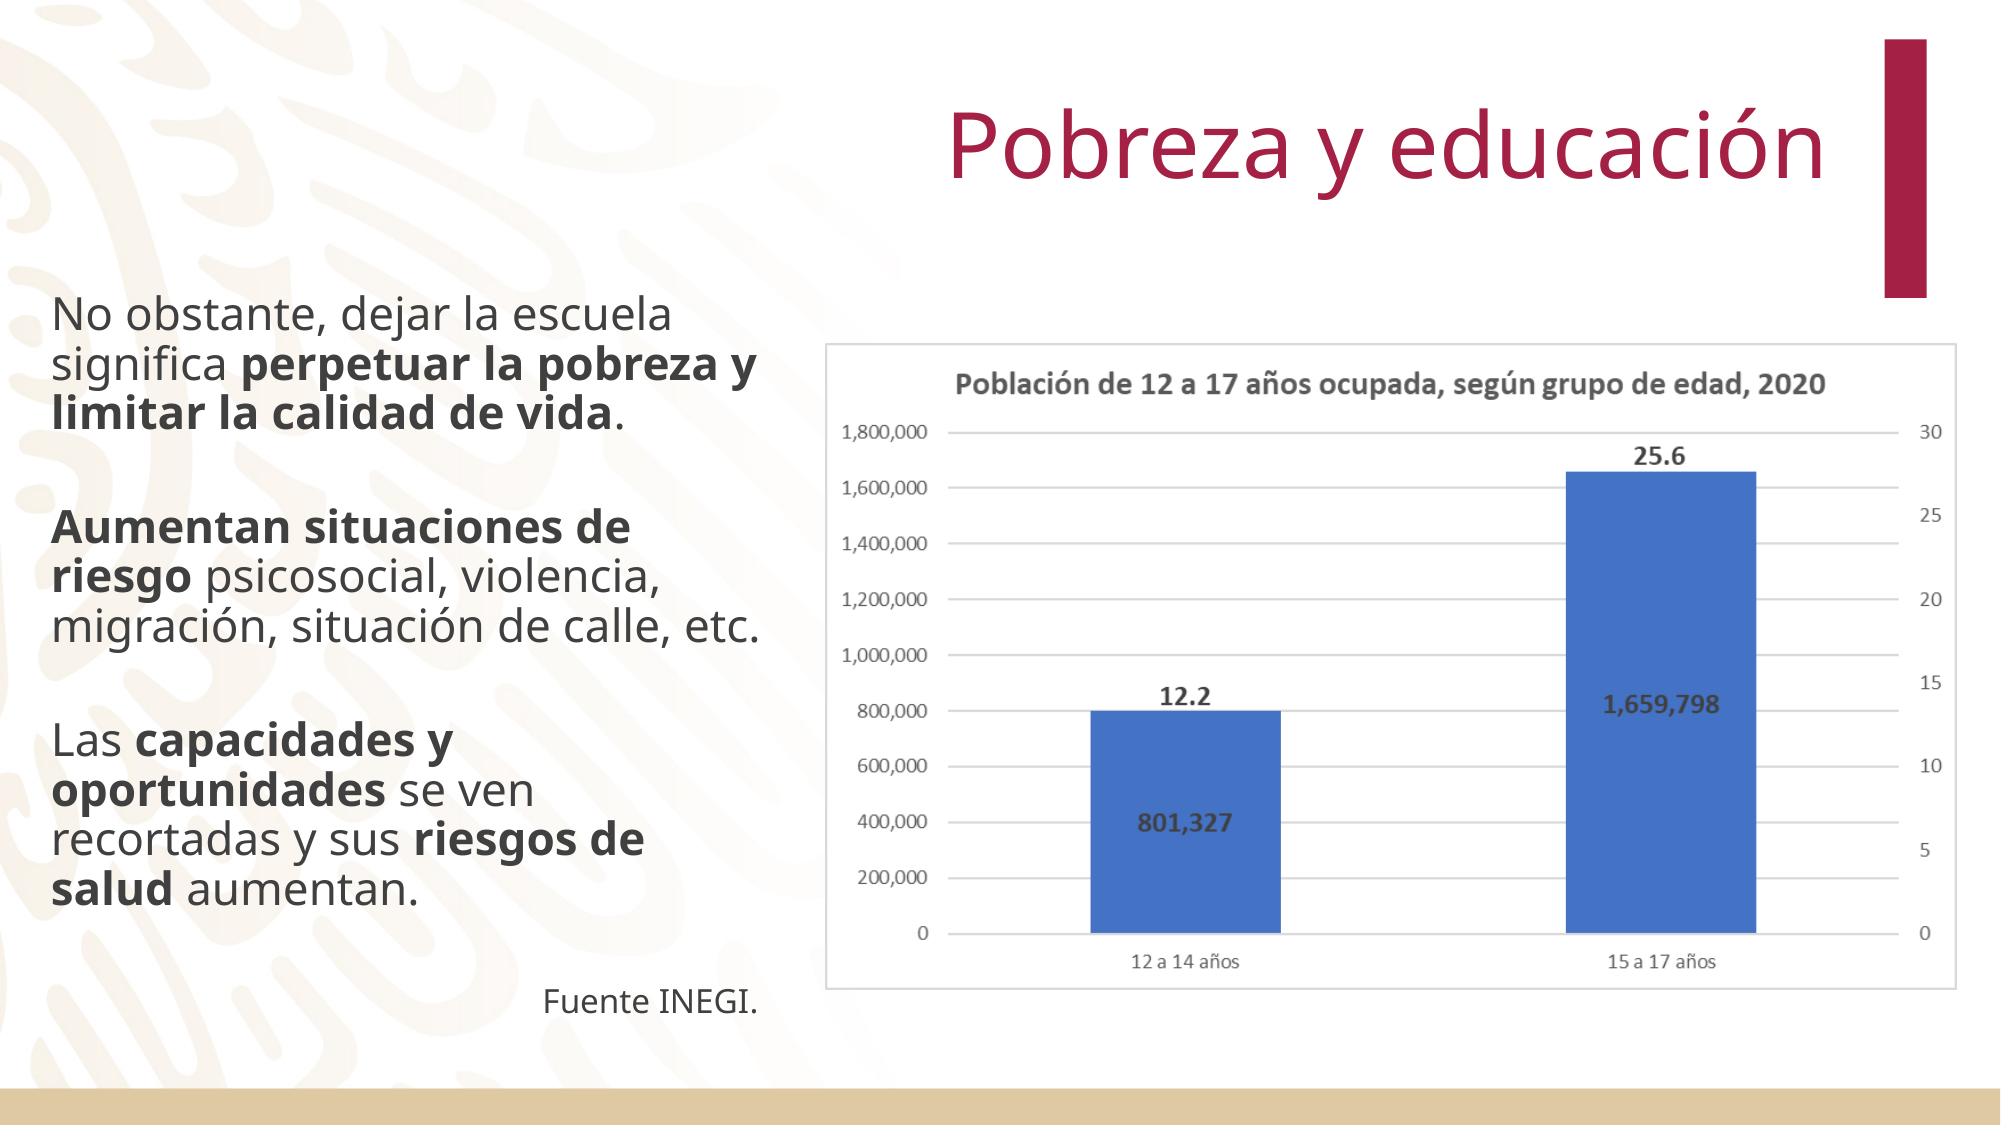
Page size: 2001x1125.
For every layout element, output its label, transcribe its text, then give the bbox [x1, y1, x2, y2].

list No obstante, dejar la escuela significa perpetuar la pobreza y limitar la calidad de vida. Aumentan situaciones de riesgo psicosocial, violencia, migración, situación de calle, etc. Las capacidades y oportunidades se ven recortadas y sus riesgos de salud aumentan. Fuente INEGI. [35, 283, 783, 1078]
title Pobreza y educación [237, 77, 1844, 220]
picture [0, 0, 2001, 1125]
